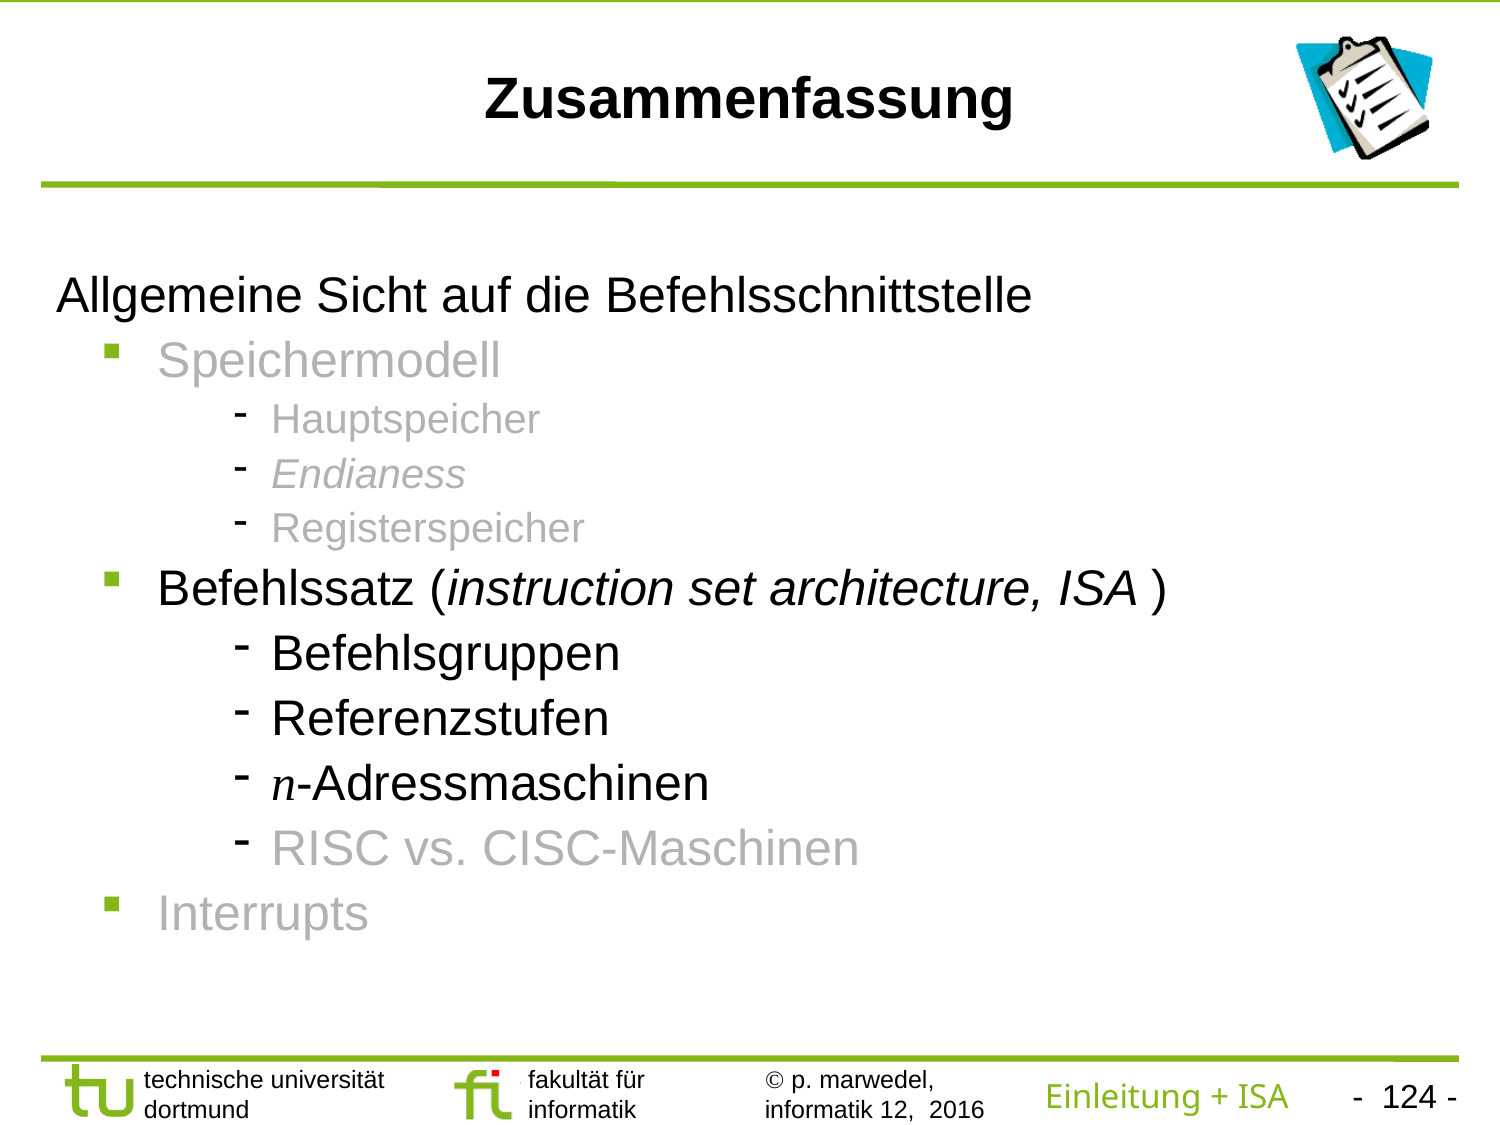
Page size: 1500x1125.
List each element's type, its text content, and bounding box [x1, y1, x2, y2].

picture [64, 1064, 145, 1117]
list Allgemeine Sicht auf die Befehlsschnittstelle Speichermodell Hauptspeicher Endianess Registerspeicher Befehlssatz (instruction set architecture, ISA ) Befehlsgruppen Referenzstufen n-Adressmaschinen RISC vs. CISC-Maschinen Interrupts [41, 255, 1388, 965]
picture [1293, 30, 1438, 165]
picture [454, 1070, 521, 1125]
title Zusammenfassung [0, 11, 1500, 179]
